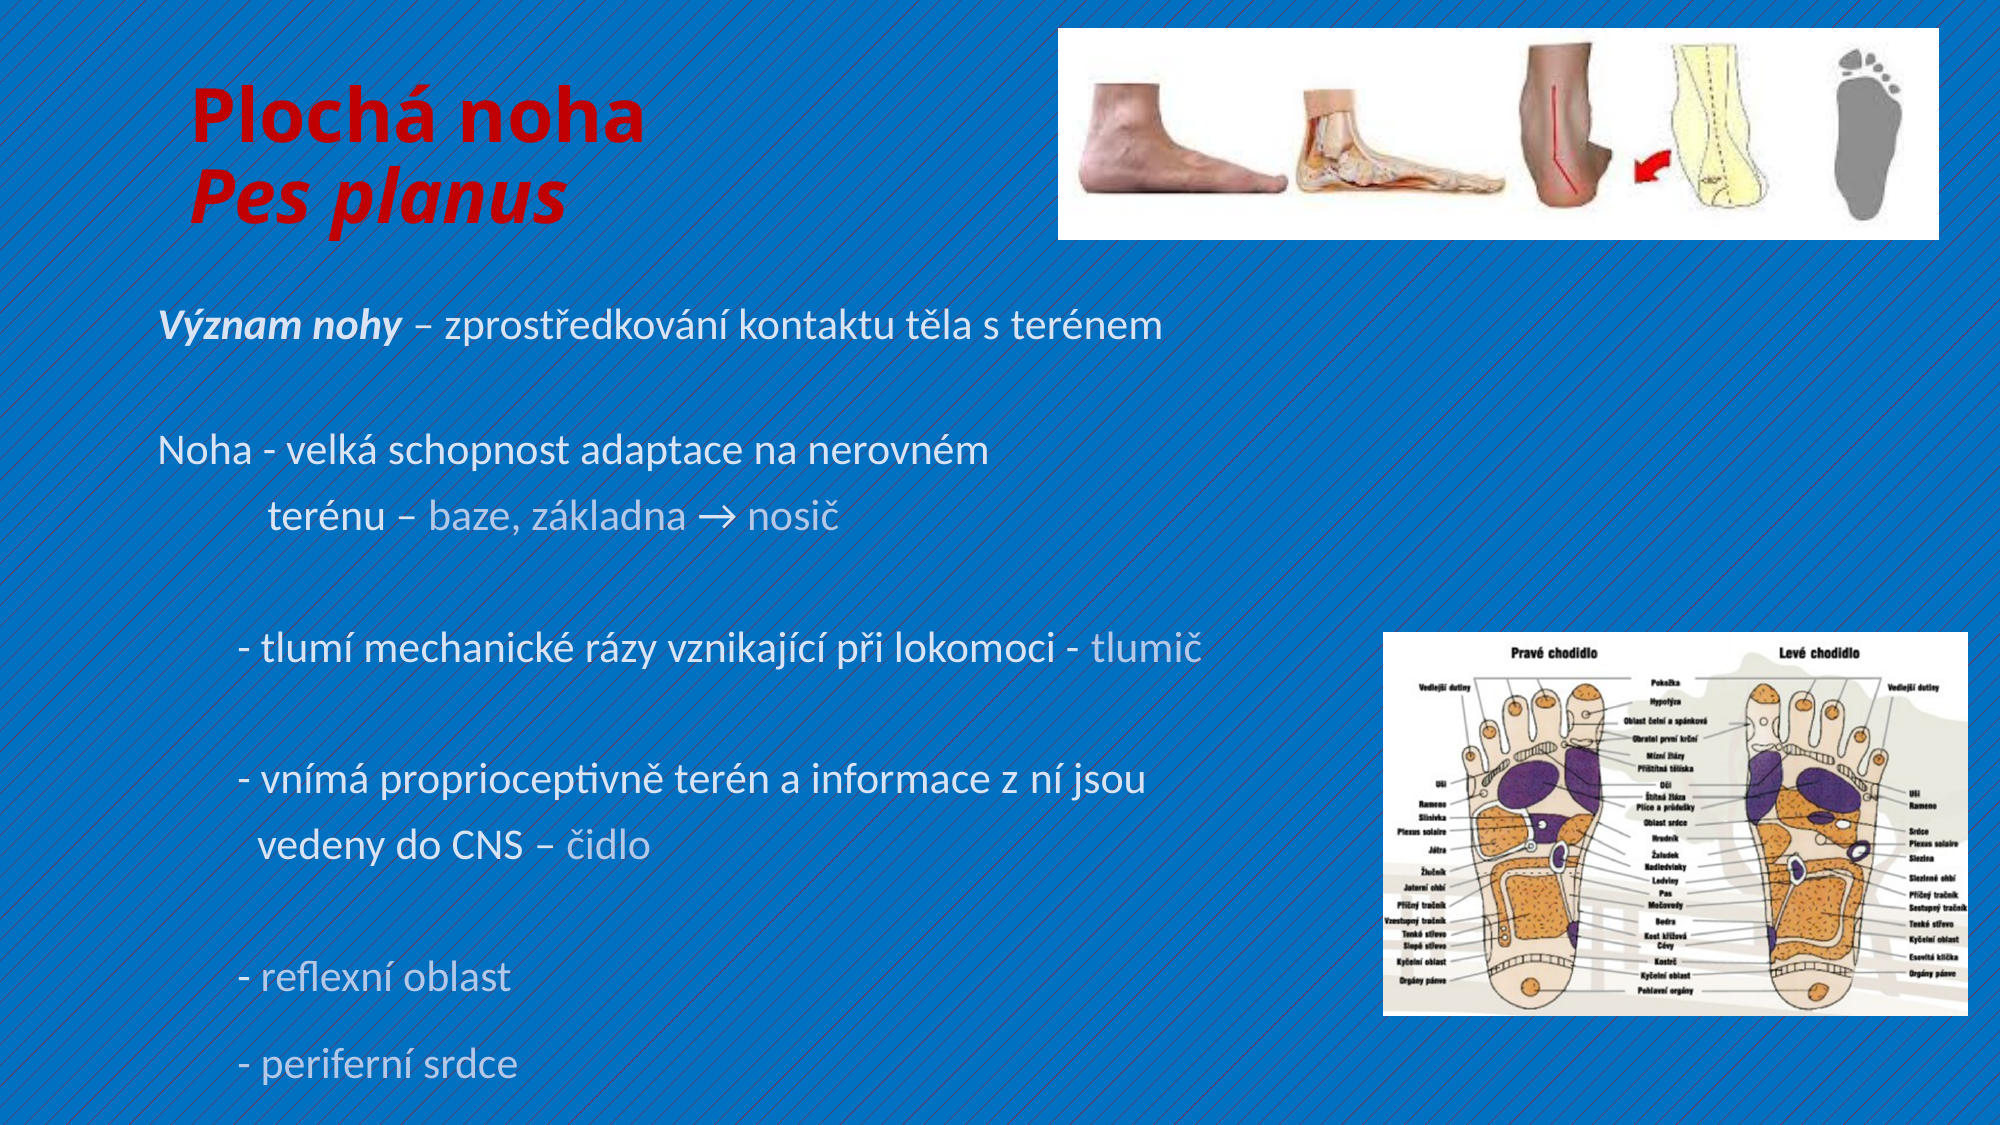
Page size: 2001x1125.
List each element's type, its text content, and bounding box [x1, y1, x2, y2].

title Plochá noha Pes planus [174, 52, 1058, 175]
picture [1058, 28, 1939, 240]
list Význam nohy – zprostředkování kontaktu těla s terénem Noha - velká schopnost adaptace na nerovném terénu – baze, základna → nosič - tlumí mechanické rázy vznikající při lokomoci - tlumič - vnímá proprioceptivně terén a informace z ní jsou vedeny do CNS – čidlo - reflexní oblast - periferní srdce [112, 175, 1542, 1097]
picture [1383, 632, 1968, 1016]
